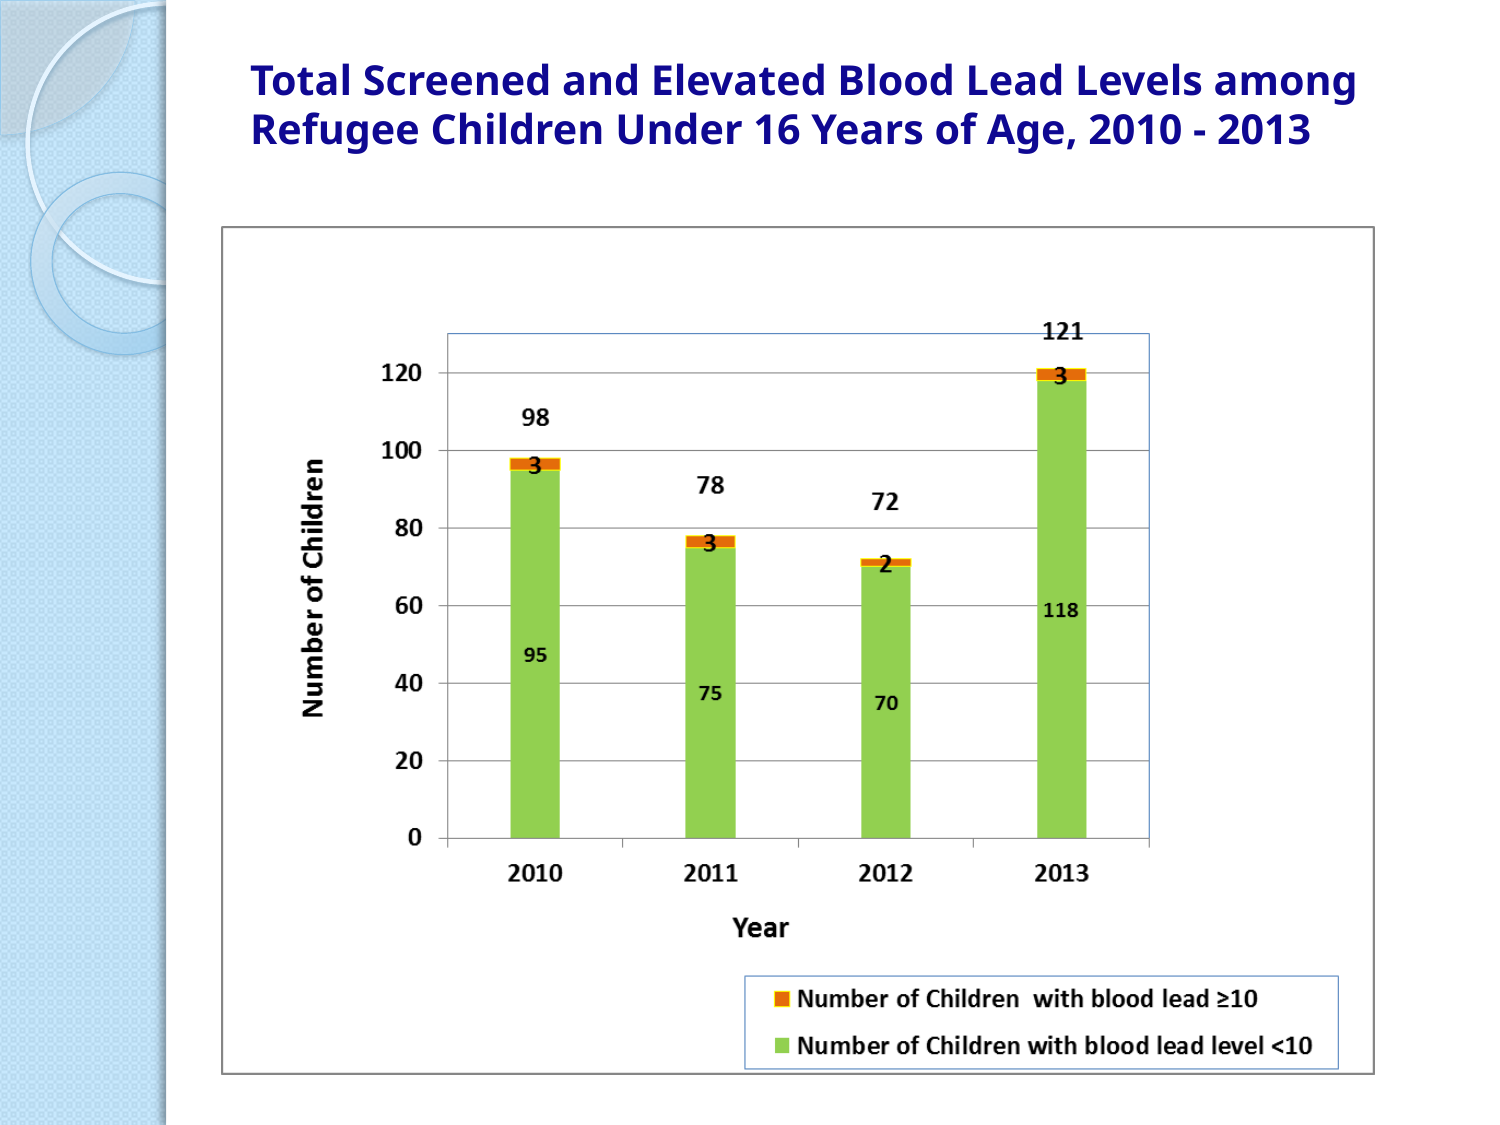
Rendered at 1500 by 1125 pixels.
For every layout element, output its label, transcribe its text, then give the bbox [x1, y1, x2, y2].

title Total Screened and Elevated Blood Lead Levels among Refugee Children Under 16 Years of Age, 2010 - 2013 [235, 45, 1466, 233]
picture [221, 226, 1376, 1076]
